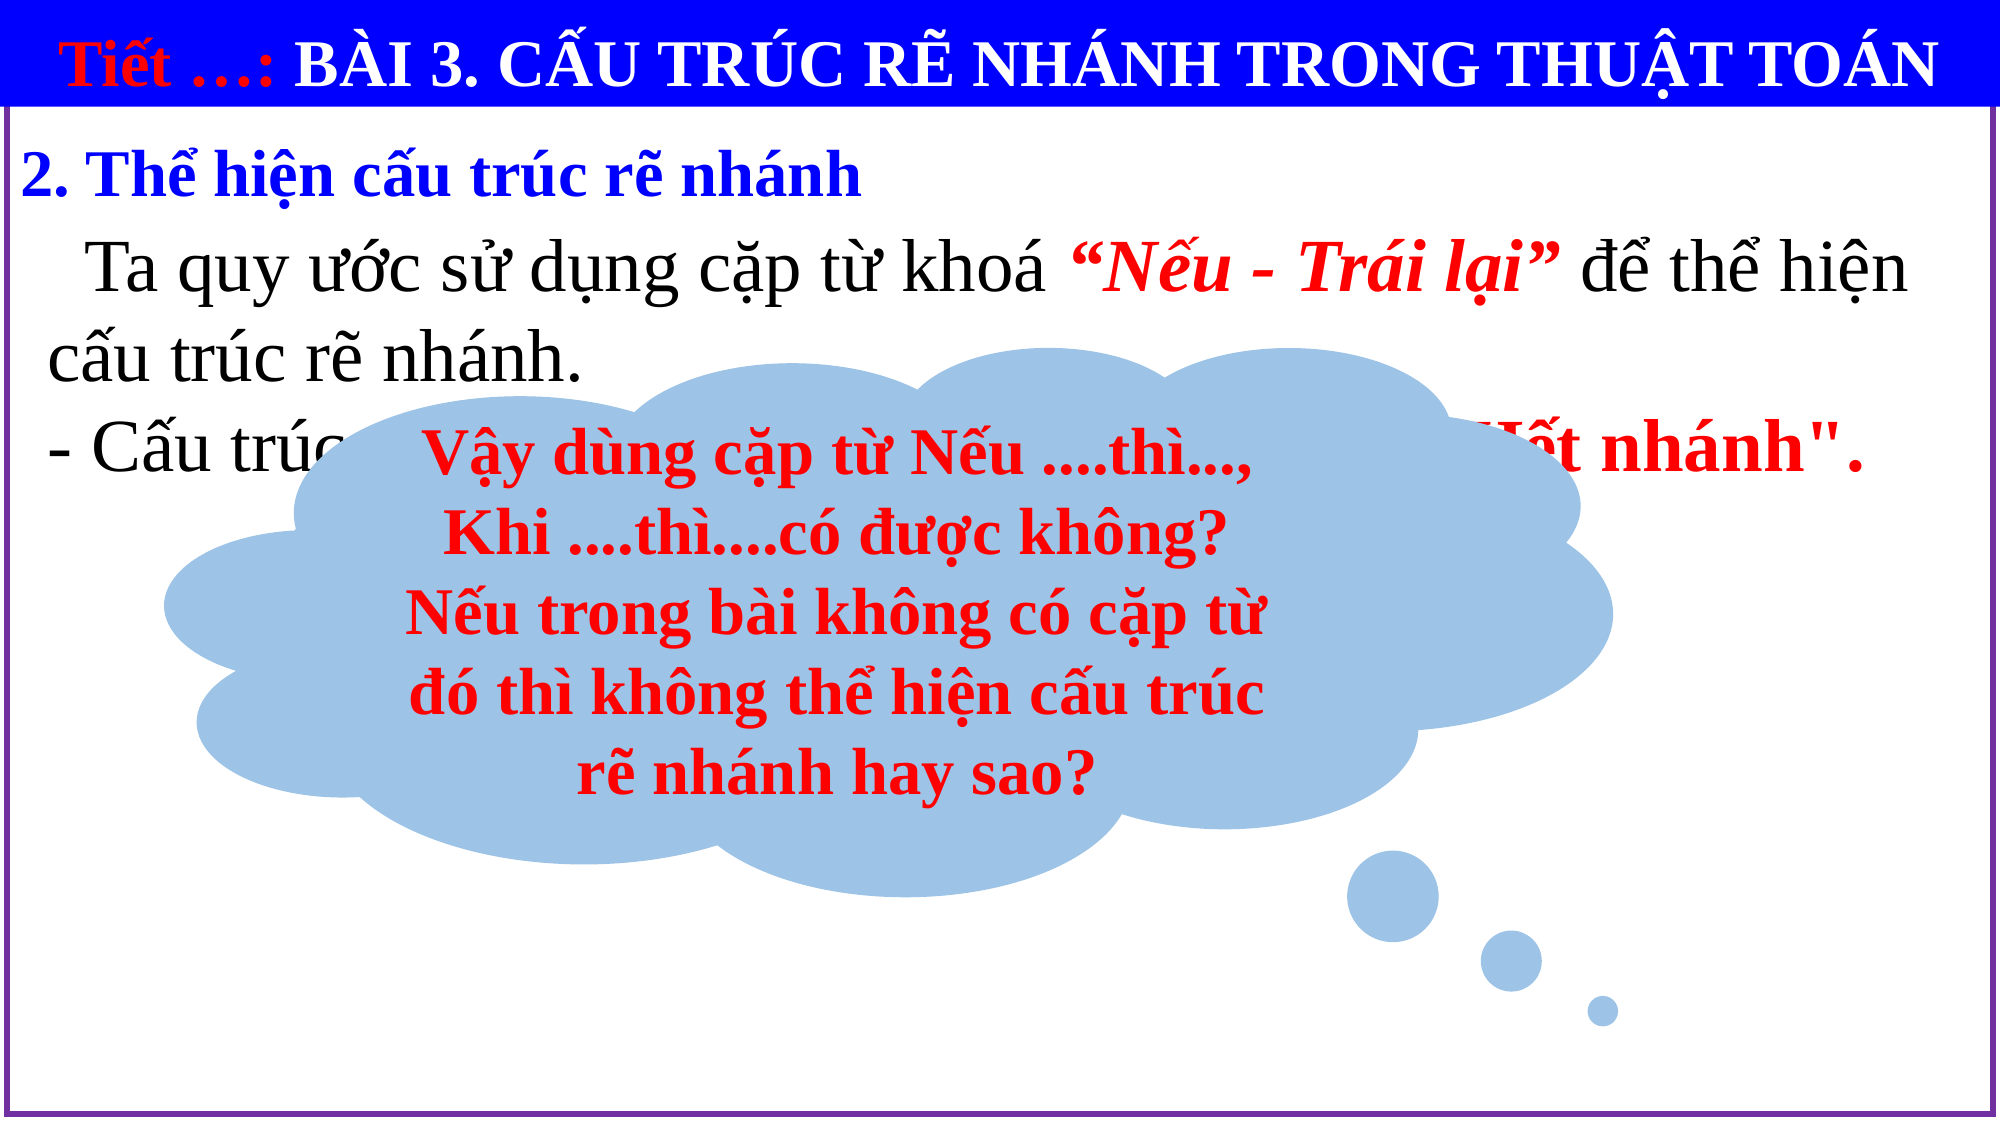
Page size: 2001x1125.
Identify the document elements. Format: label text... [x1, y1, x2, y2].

text_box Vậy dùng cặp từ Nếu ....thì..., Khi ....thì....có được không? Nếu trong bài không có cặp từ đó thì không thể hiện cấu trúc rẽ nhánh hay sao? [162, 346, 1615, 899]
text_box 2. Thể hiện cấu trúc rẽ nhánh [5, 110, 1750, 218]
text_box Ta quy ước sử dụng cặp từ khoá “Nếu - Trái lại” để thể hiện cấu trúc rẽ nhánh. - Cấu trúc rẽ nhánh kết thúc ngay sau khi gặp “Hết nhánh". [32, 208, 2000, 494]
text_box Vậy dùng cặp từ Nếu ....thì..., Khi ....thì....có được không? Nếu trong bài không có cặp từ đó thì không thể hiện cấu trúc rẽ nhánh hay sao? [1346, 849, 1440, 944]
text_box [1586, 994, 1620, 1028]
text_box Vậy dùng cặp từ Nếu ....thì..., Khi ....thì....có được không? Nếu trong bài không có cặp từ đó thì không thể hiện cấu trúc rẽ nhánh hay sao? [1479, 929, 1543, 993]
text_box [5, 218, 2000, 1125]
text_box Tiết …: BÀI 3. CẤU TRÚC RẼ NHÁNH TRONG THUẬT TOÁN [0, 0, 2000, 107]
